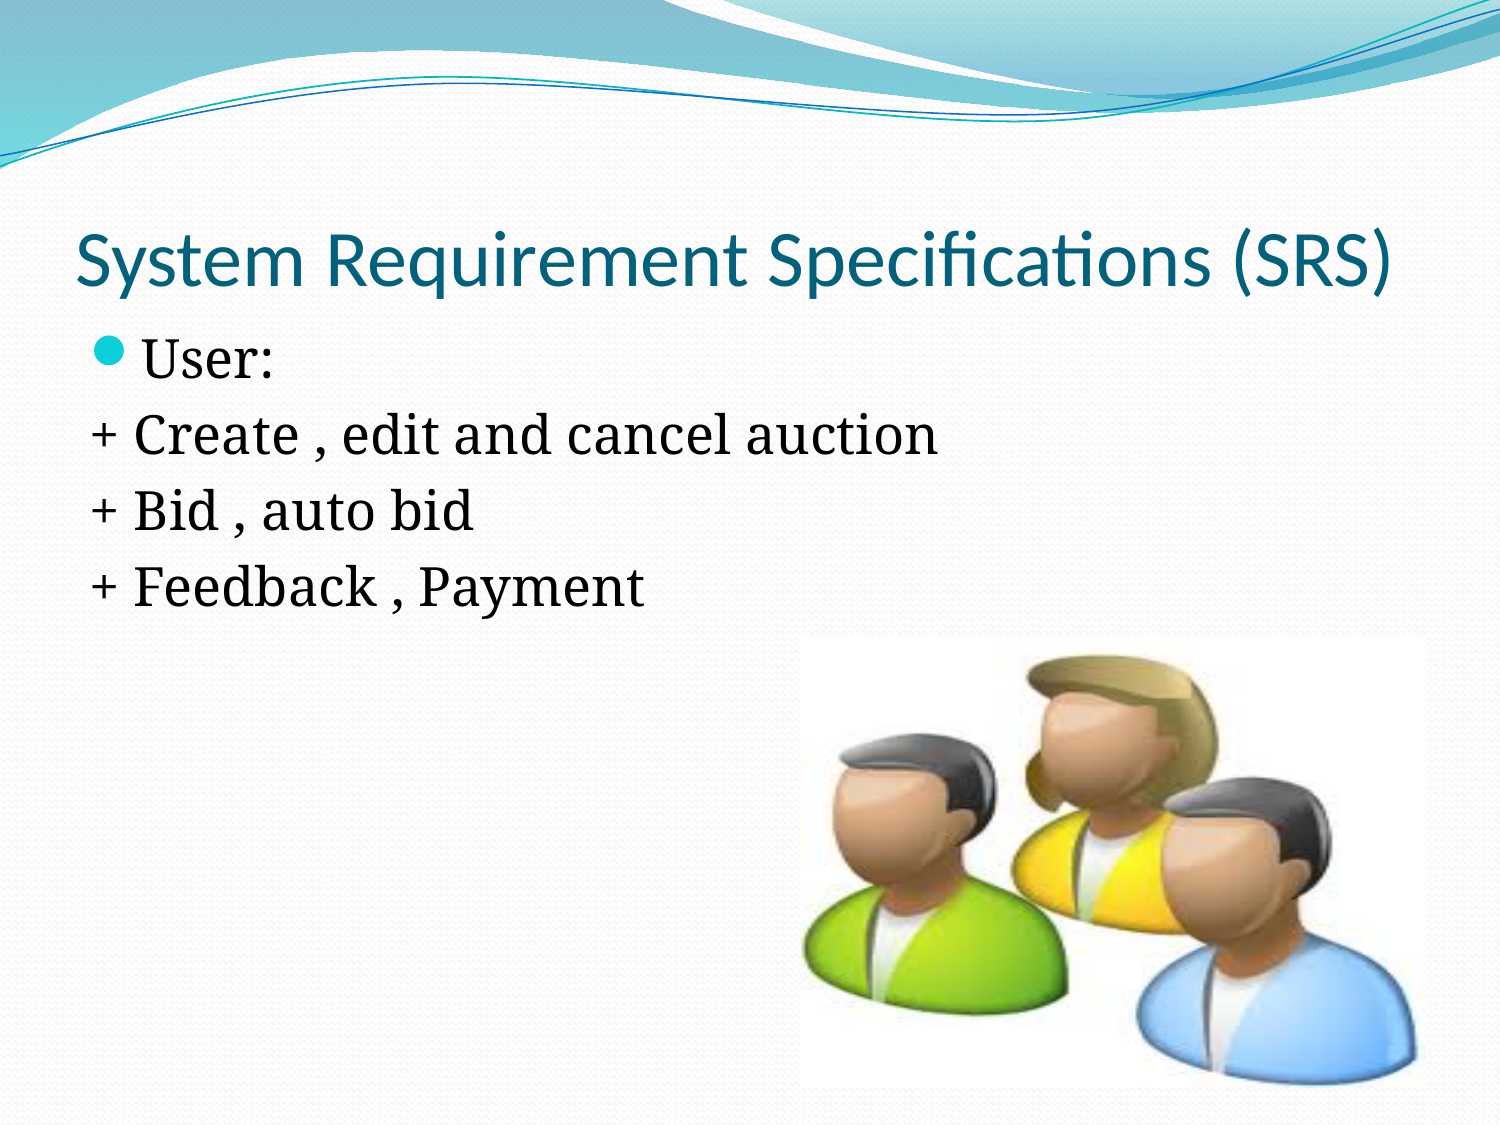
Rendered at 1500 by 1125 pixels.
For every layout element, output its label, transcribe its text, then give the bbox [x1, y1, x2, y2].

picture [799, 637, 1426, 1088]
title System Requirement Specifications (SRS) [75, 115, 1425, 303]
list User: + Create , edit and cancel auction + Bid , auto bid + Feedback , Payment [75, 317, 1425, 1038]
